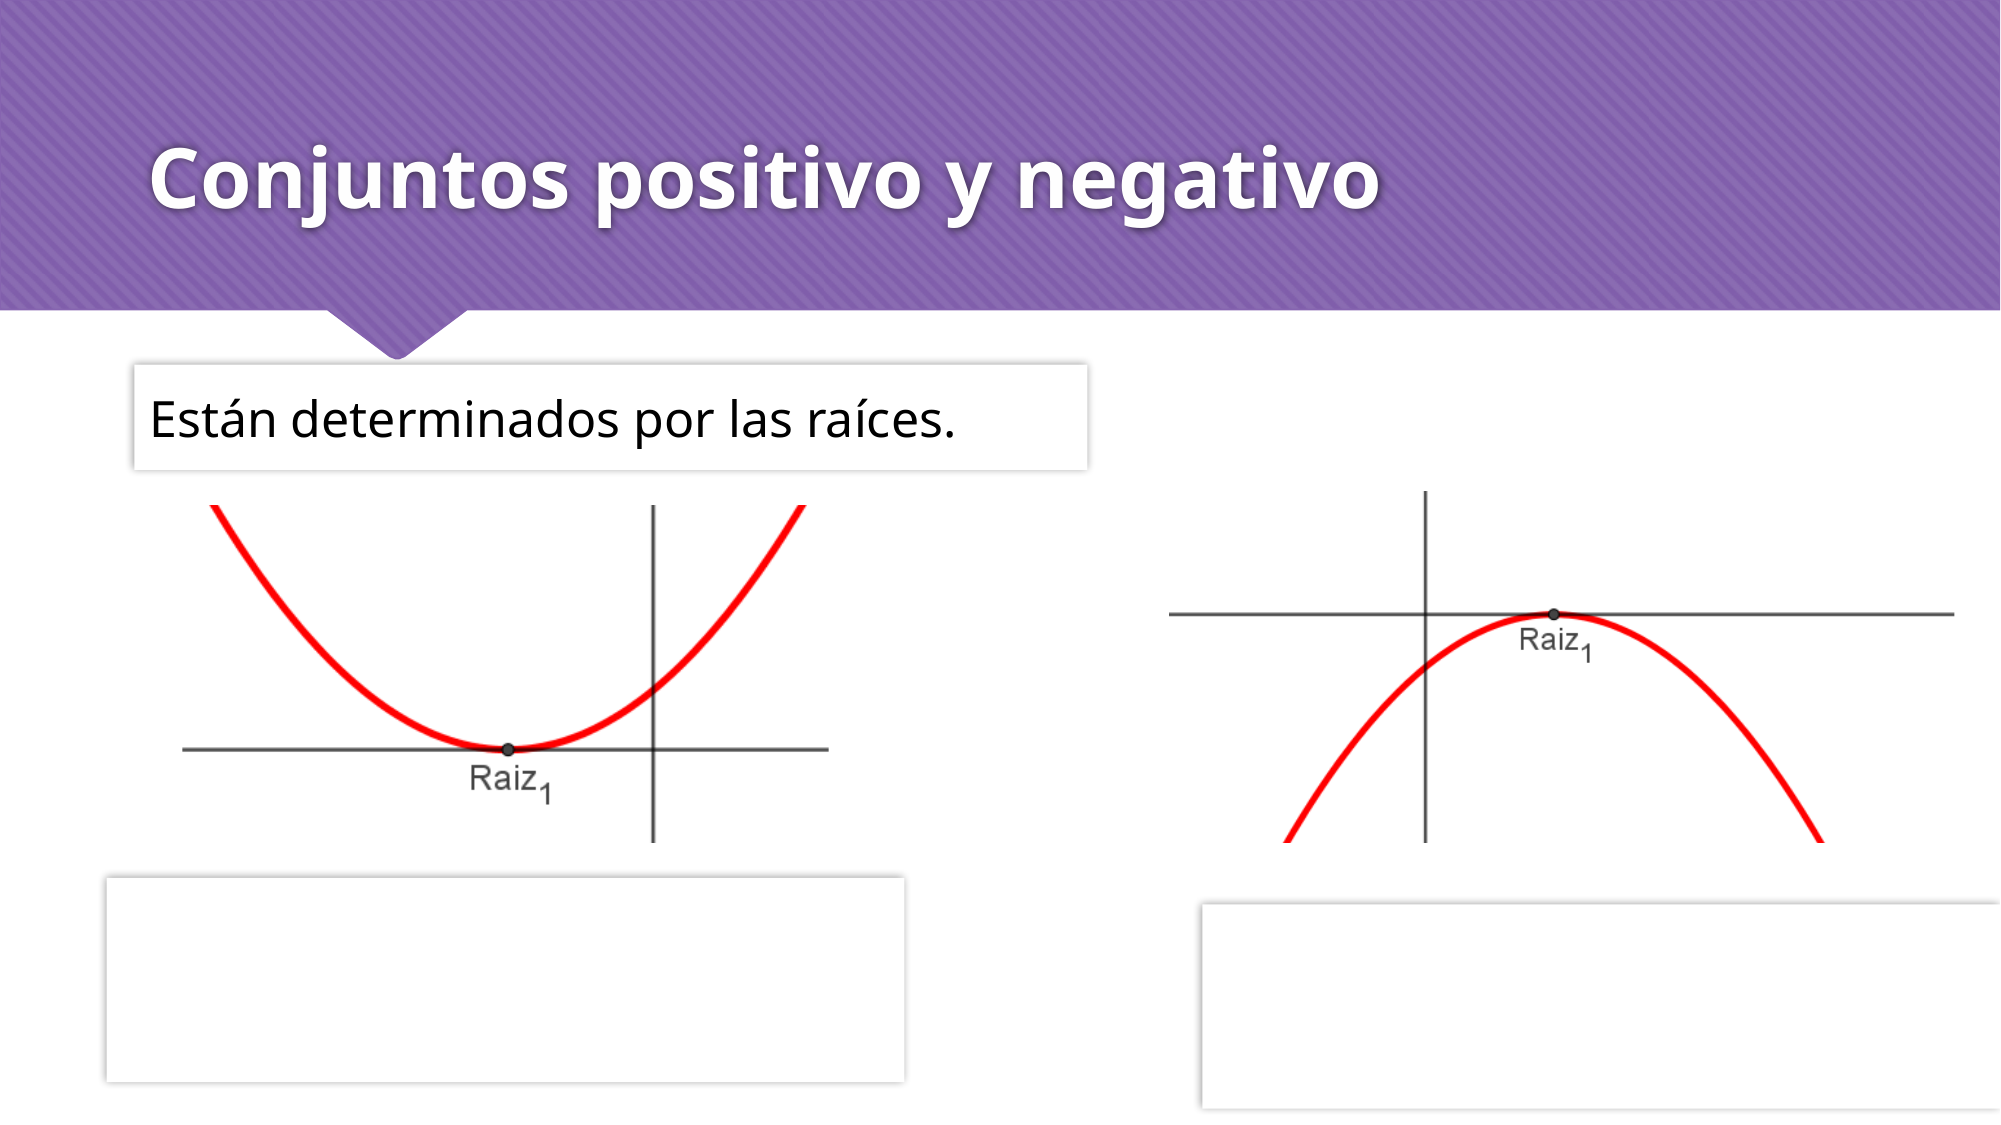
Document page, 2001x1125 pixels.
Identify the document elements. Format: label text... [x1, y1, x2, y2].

title Conjuntos positivo y negativo [132, 73, 1868, 233]
list Están determinados por las raíces. [134, 364, 1088, 470]
picture [1168, 491, 1955, 843]
picture [182, 504, 829, 843]
